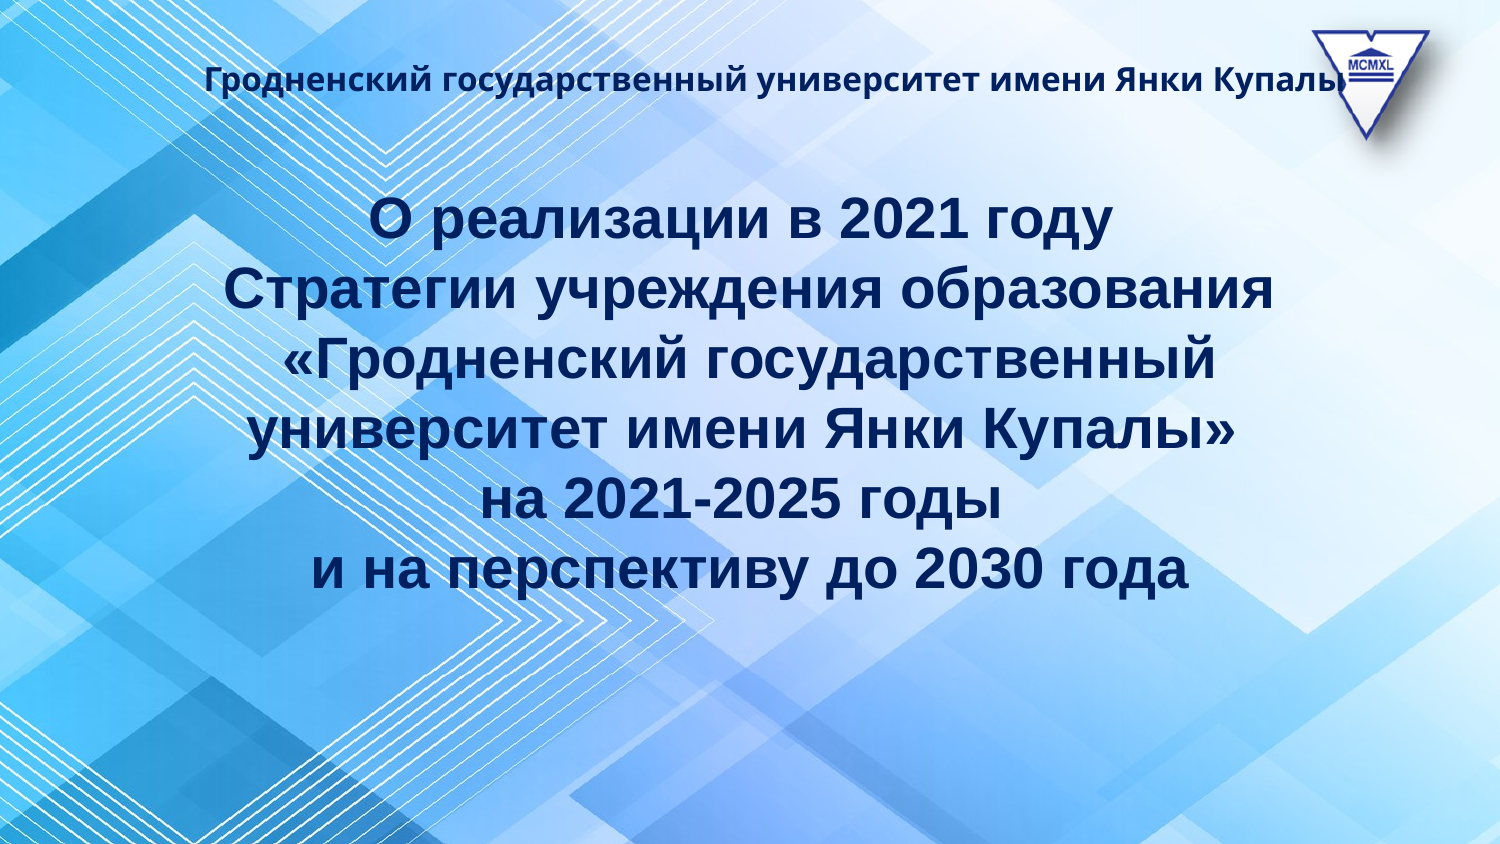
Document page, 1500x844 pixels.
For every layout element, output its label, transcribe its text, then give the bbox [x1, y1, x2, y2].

title О реализации в 2021 году Стратегии учреждения образования «Гродненский государственный университет имени Янки Купалы» на 2021-2025 годы и на перспективу до 2030 года [112, 300, 1388, 481]
picture [0, 0, 1500, 844]
